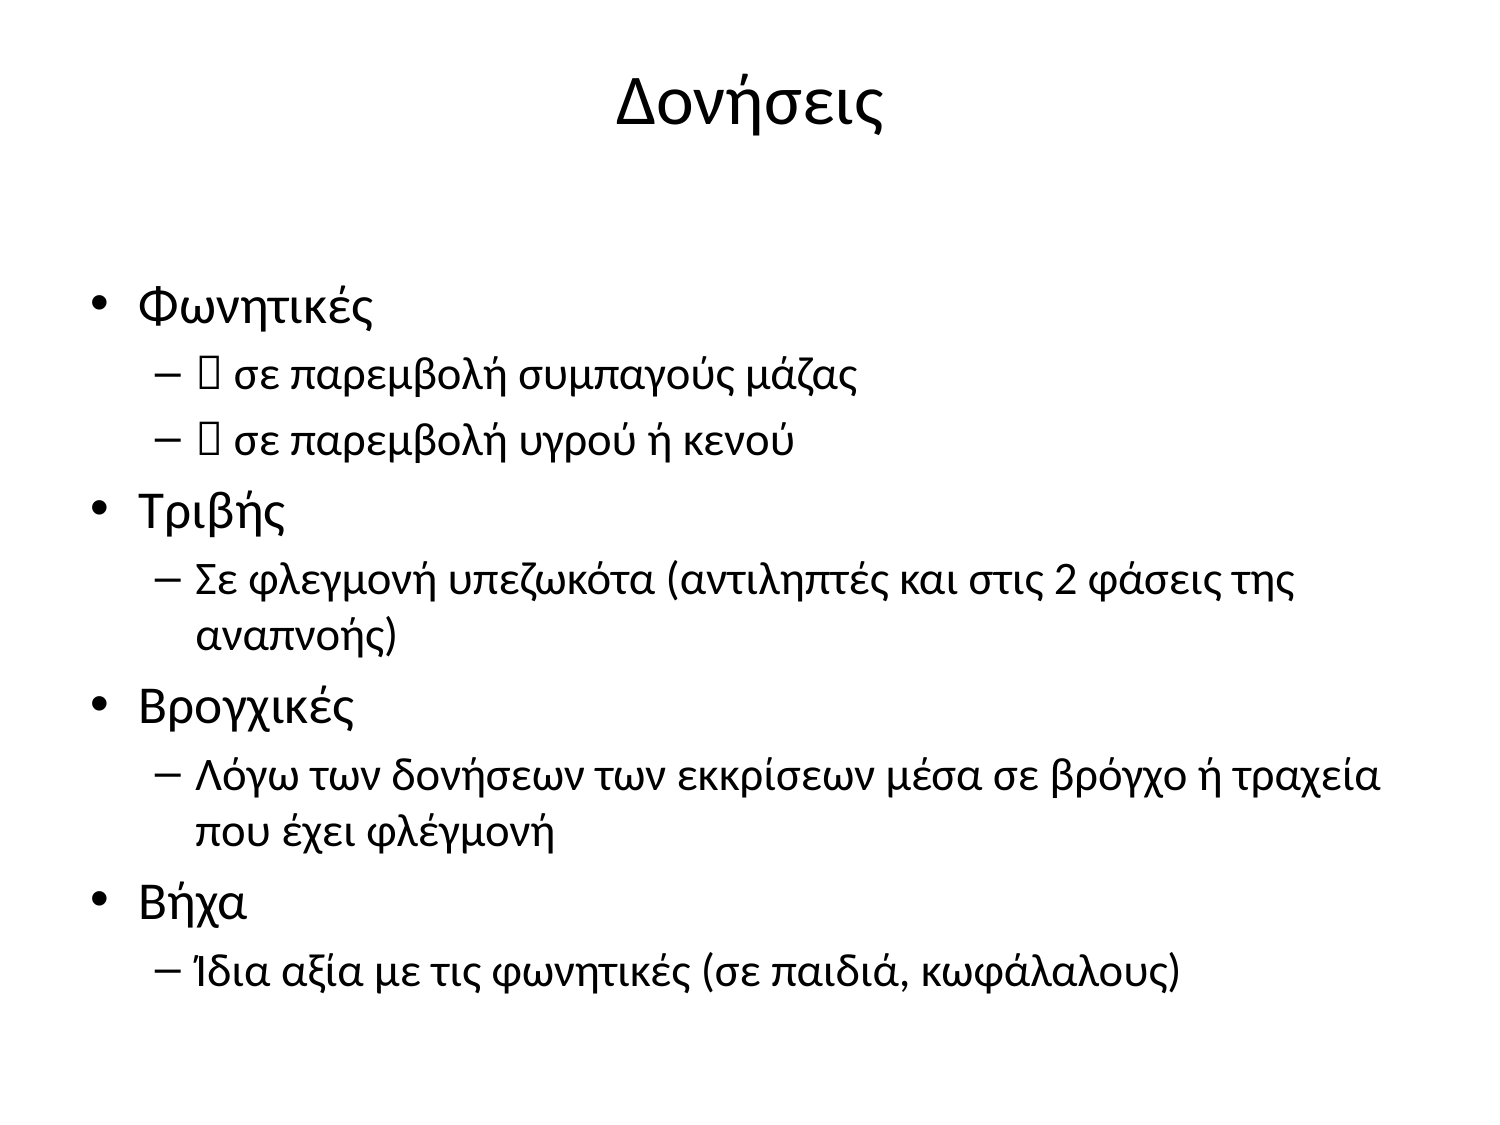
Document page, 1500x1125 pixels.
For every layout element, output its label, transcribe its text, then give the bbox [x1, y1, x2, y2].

list Φωνητικές  σε παρεμβολή συμπαγούς μάζας  σε παρεμβολή υγρού ή κενού Τριβής Σε φλεγμονή υπεζωκότα (αντιληπτές και στις 2 φάσεις της αναπνοής) Βρογχικές Λόγω των δονήσεων των εκκρίσεων μέσα σε βρόγχο ή τραχεία που έχει φλέγμονή Βήχα Ίδια αξία με τις φωνητικές (σε παιδιά, κωφάλαλους) [75, 262, 1425, 1005]
title Δονήσεις [75, 45, 1425, 233]
